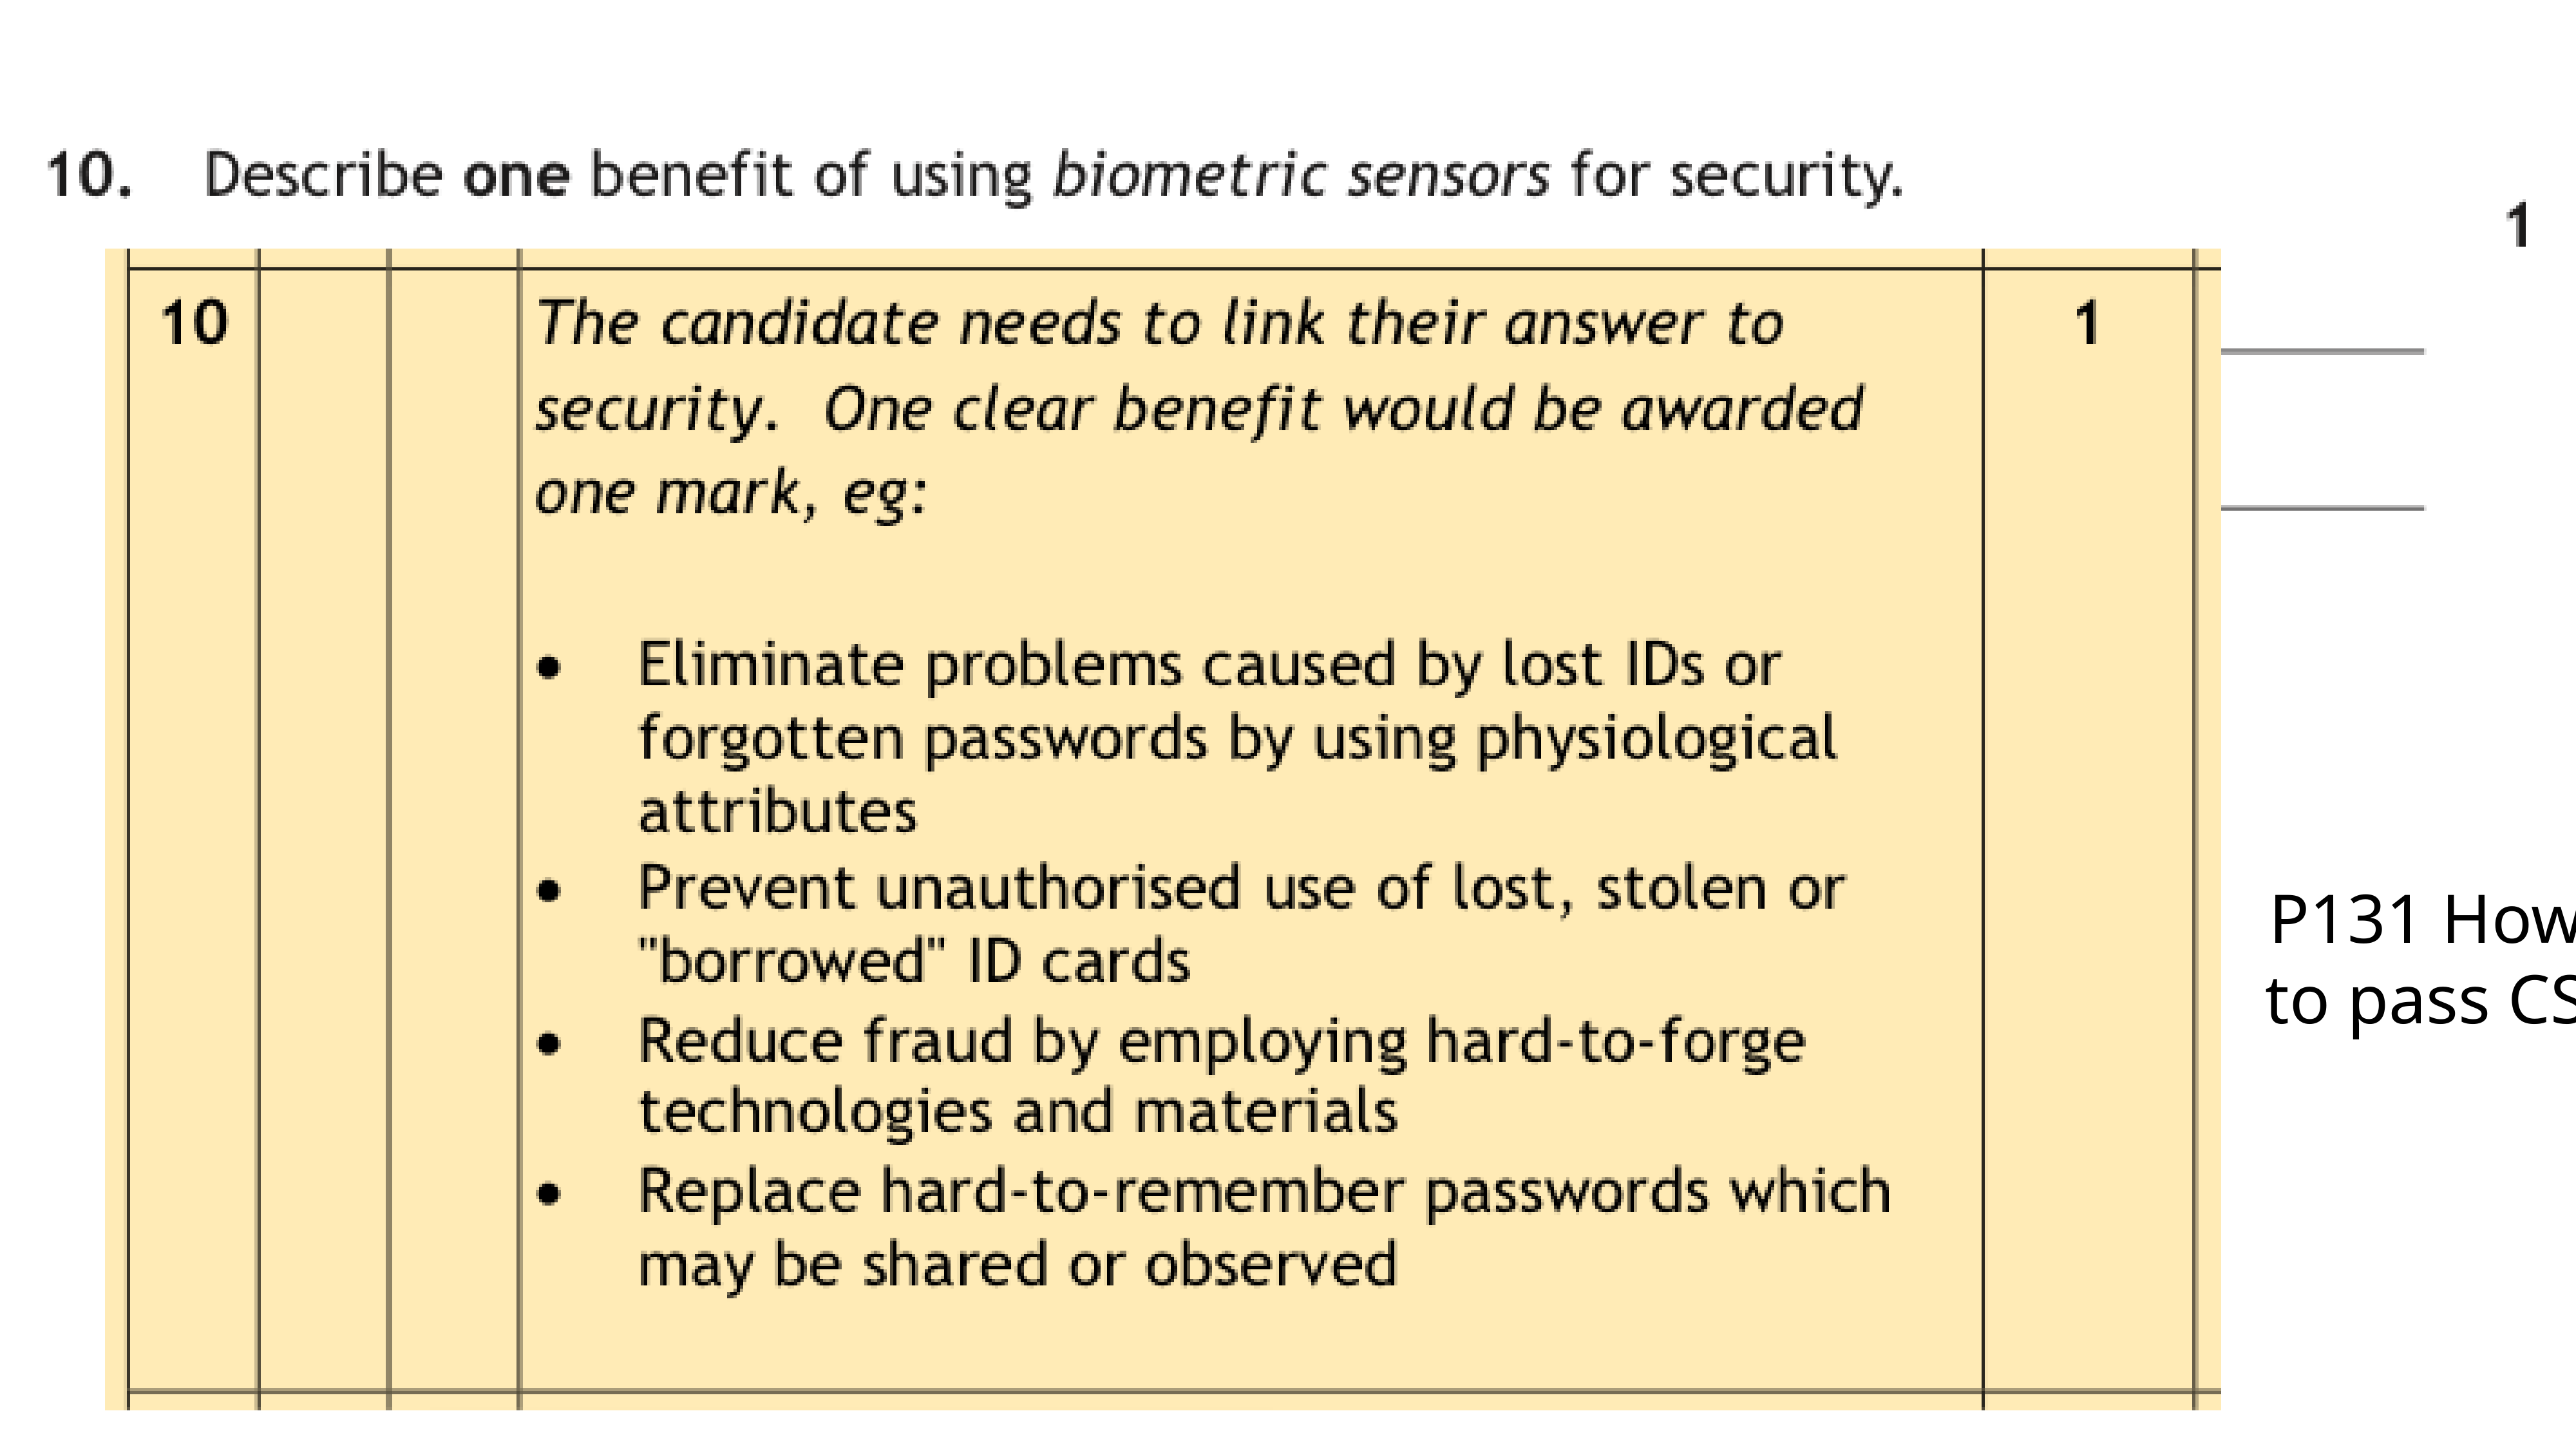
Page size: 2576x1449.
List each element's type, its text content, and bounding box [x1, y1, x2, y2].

text_box P131 How to pass CS [2226, 868, 2576, 1045]
picture [6, 117, 2576, 1410]
